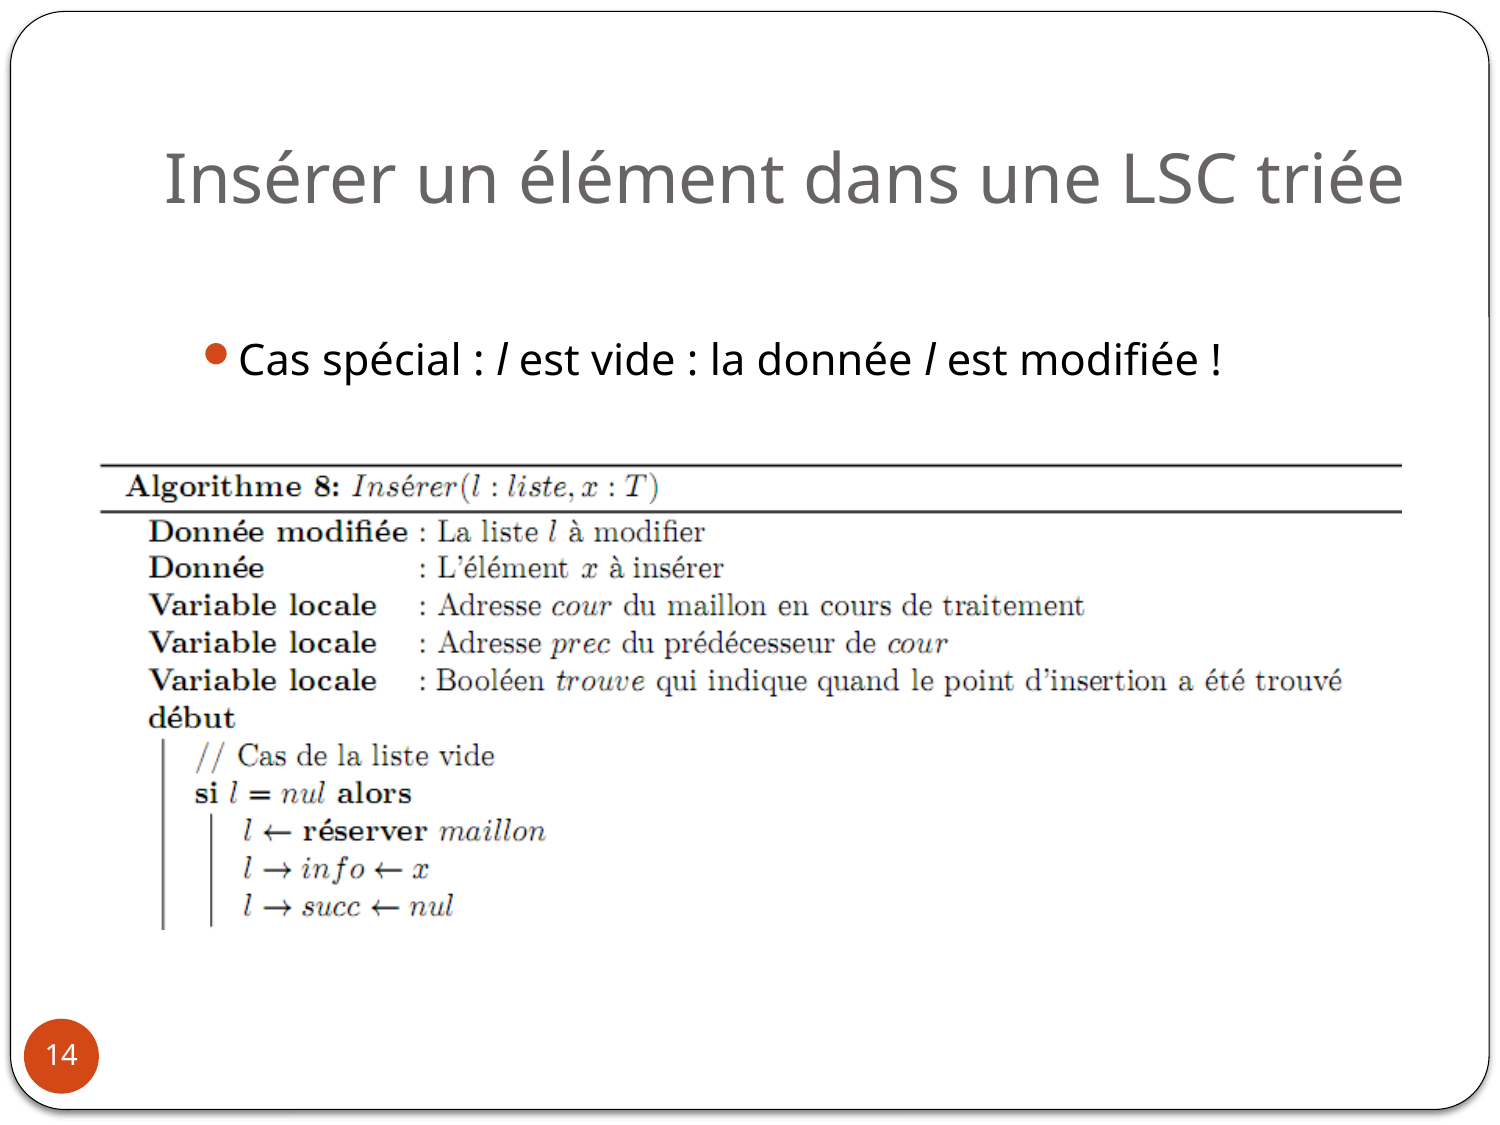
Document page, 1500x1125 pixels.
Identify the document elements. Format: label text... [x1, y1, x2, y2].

list Cas spécial : l est vide : la donnée l est modifiée ! [187, 324, 1263, 438]
title Insérer un élément dans une LSC triée [150, 45, 1425, 233]
picture [98, 462, 1402, 930]
slide_number 14 [23, 1018, 99, 1094]
